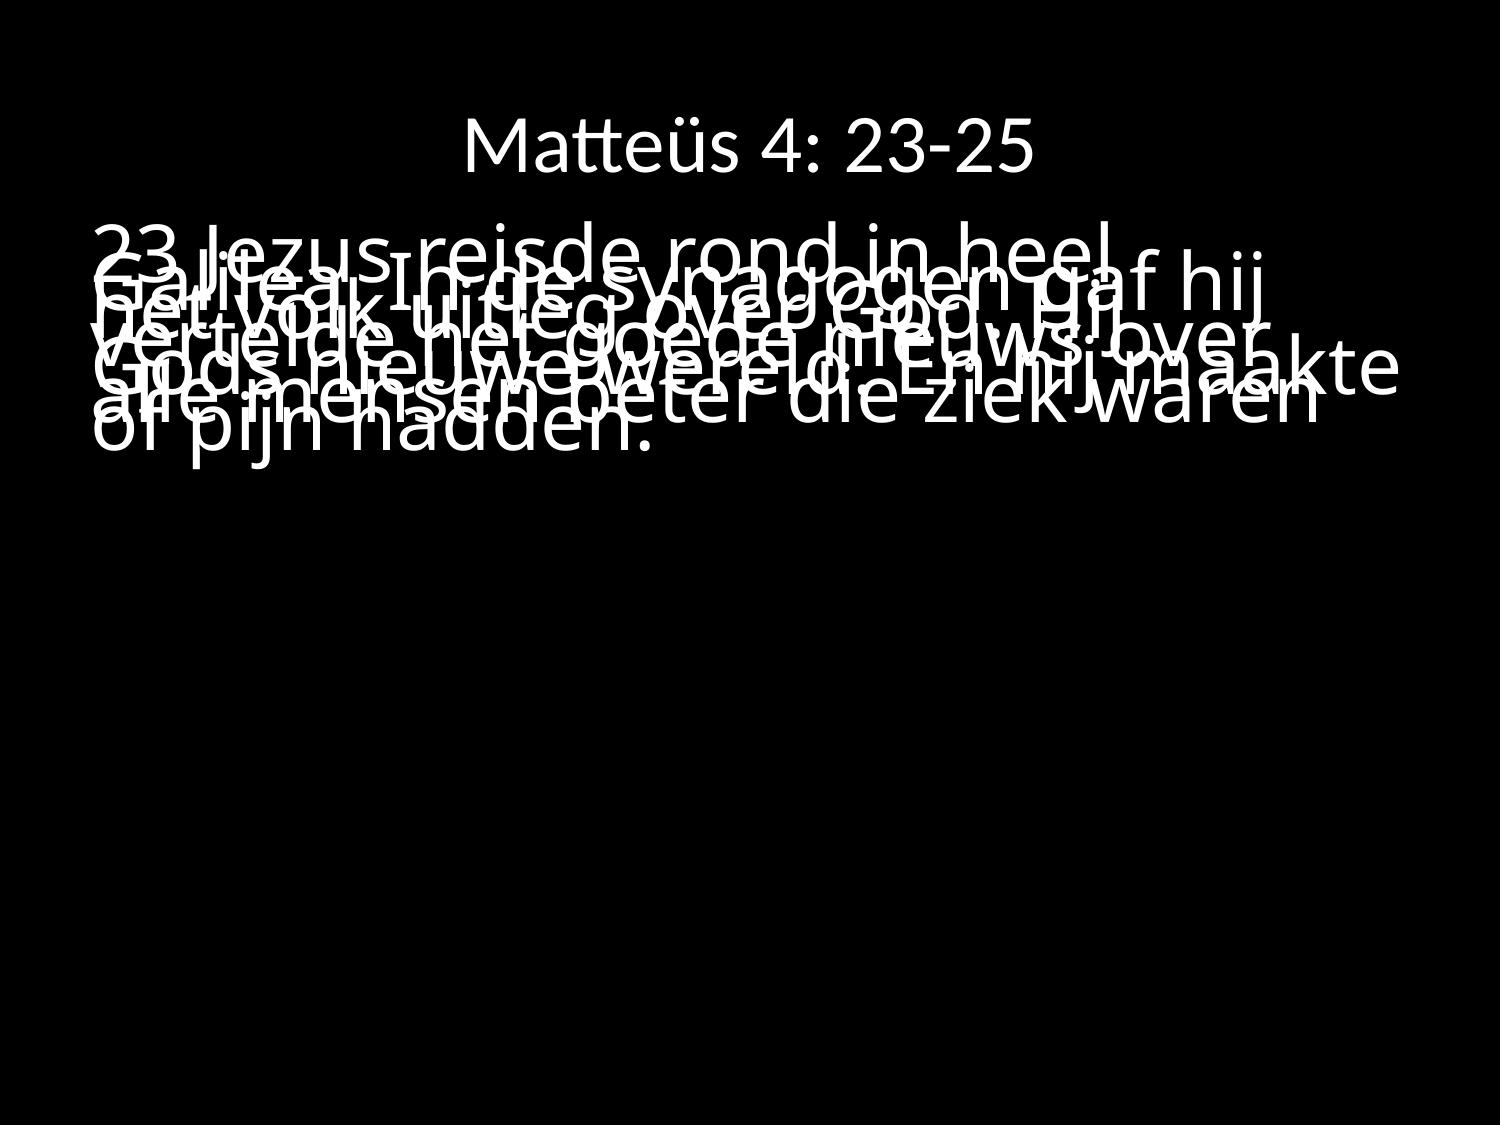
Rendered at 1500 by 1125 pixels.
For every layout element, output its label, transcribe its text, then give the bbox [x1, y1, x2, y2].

list 23 Jezus reisde rond in heel Galilea. In de synagogen gaf hij het volk uitleg over God. Hij vertelde het goede nieuws over Gods nieuwe wereld. En hij maakte alle mensen beter die ziek waren of pijn hadden. [75, 262, 1425, 1005]
title Matteüs 4: 23-25 [75, 45, 1425, 233]
